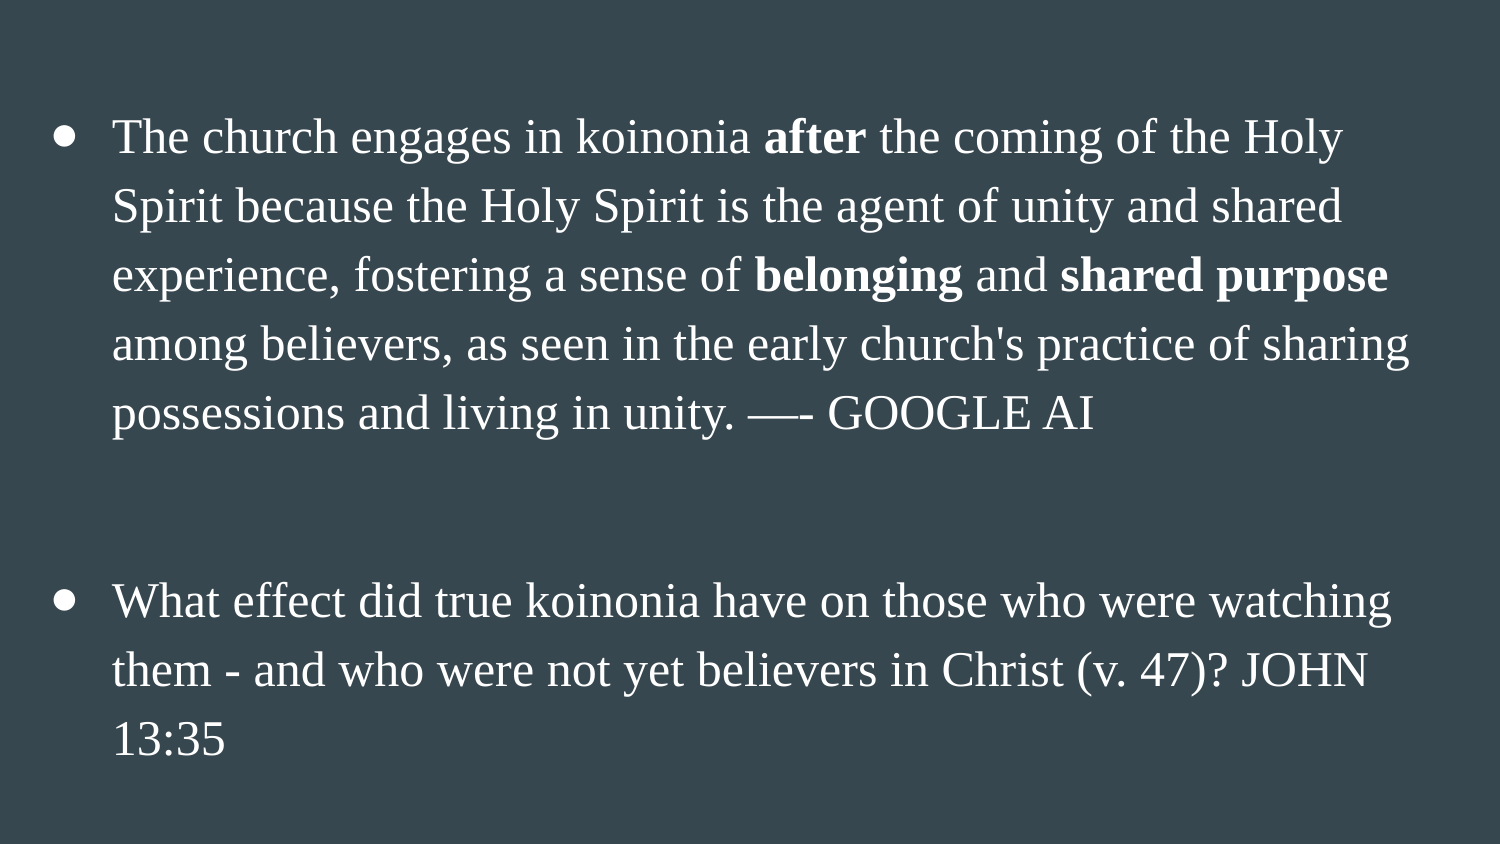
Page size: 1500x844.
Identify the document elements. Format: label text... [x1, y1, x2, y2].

list The church engages in koinonia after the coming of the Holy Spirit because the Holy Spirit is the agent of unity and shared experience, fostering a sense of belonging and shared purpose among believers, as seen in the early church's practice of sharing possessions and living in unity. —- GOOGLE AI What effect did true koinonia have on those who were watching them - and who were not yet believers in Christ (v. 47)? JOHN 13:35 [21, 79, 1478, 764]
